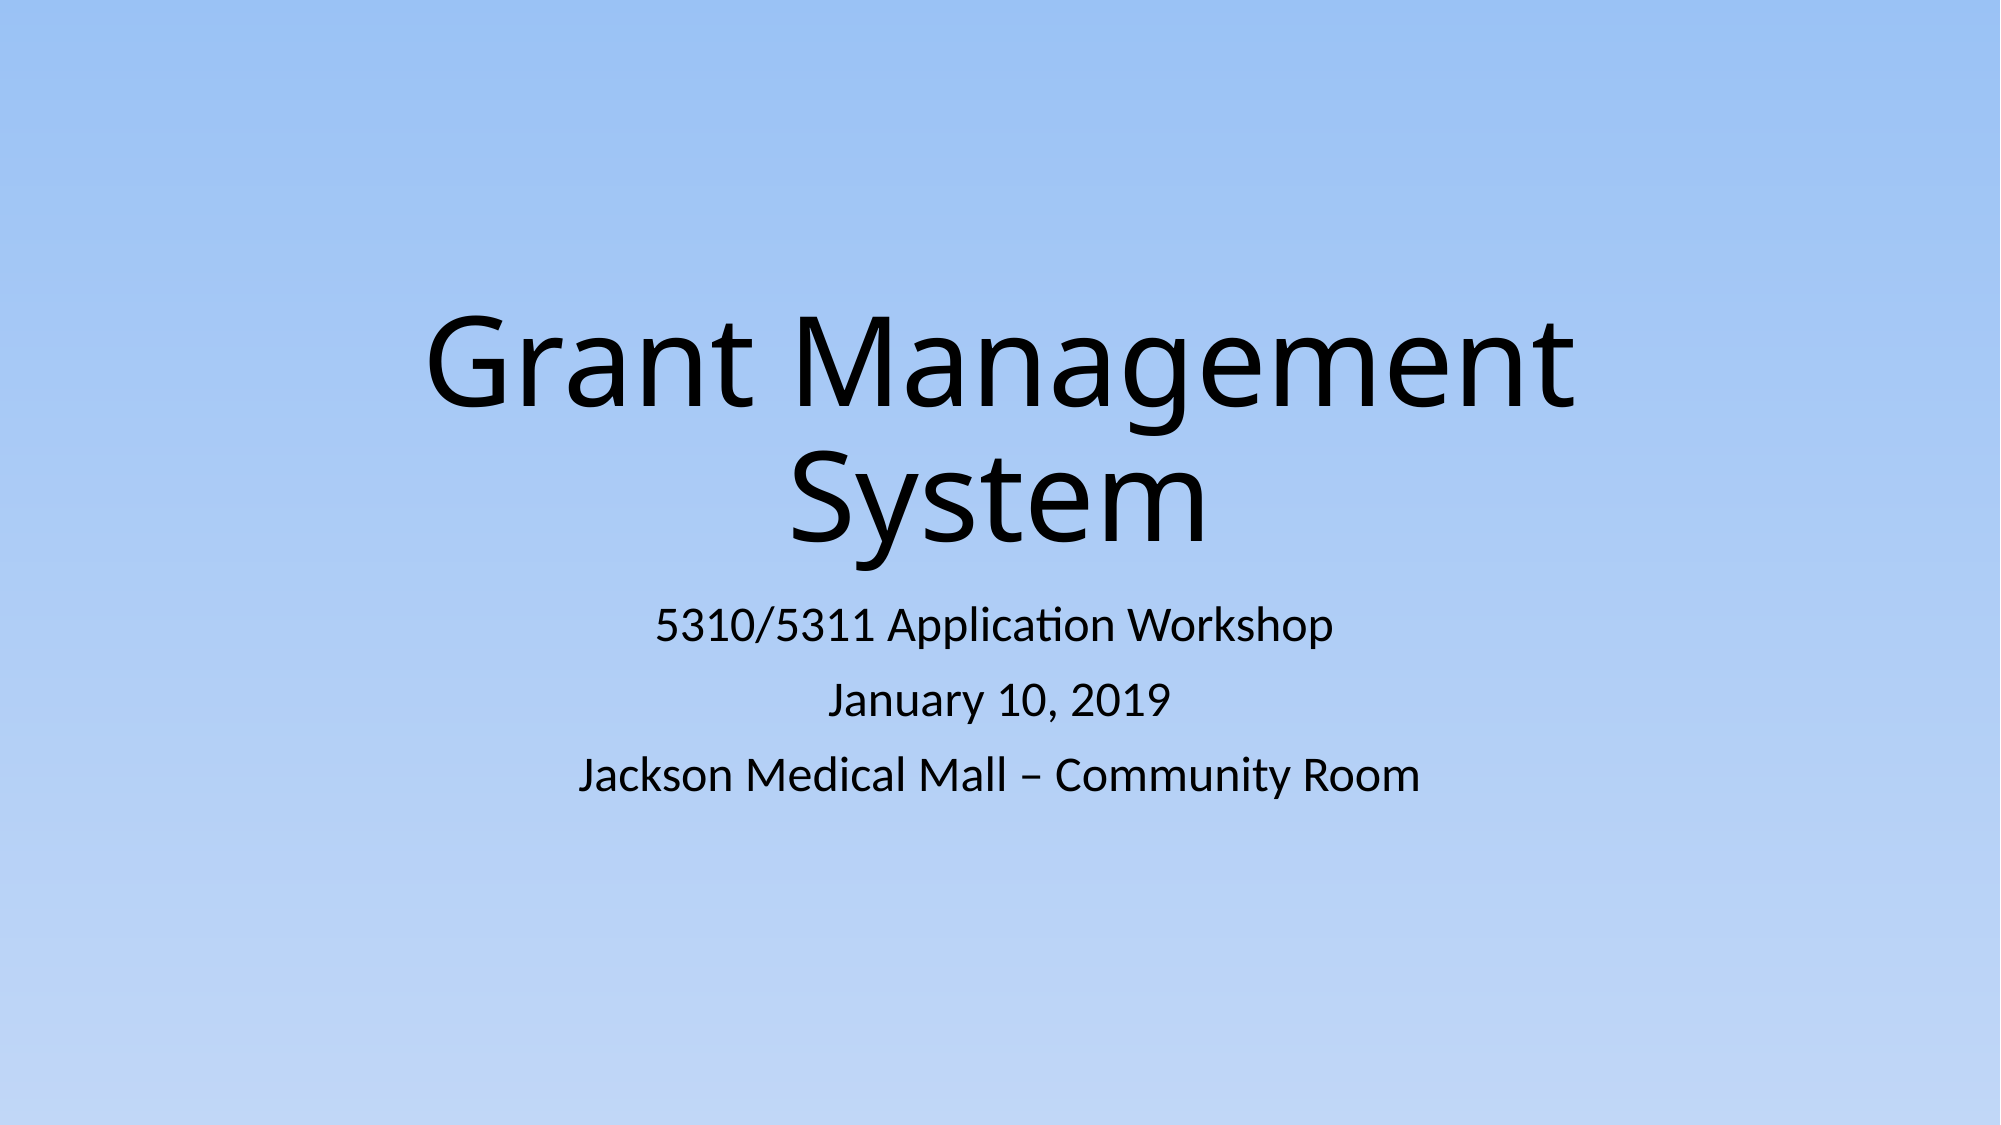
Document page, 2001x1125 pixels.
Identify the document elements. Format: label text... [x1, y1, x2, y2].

subtitle 5310/5311 Application Workshop January 10, 2019 Jackson Medical Mall – Community Room [249, 590, 1750, 863]
title Grant Management System [249, 184, 1750, 576]
